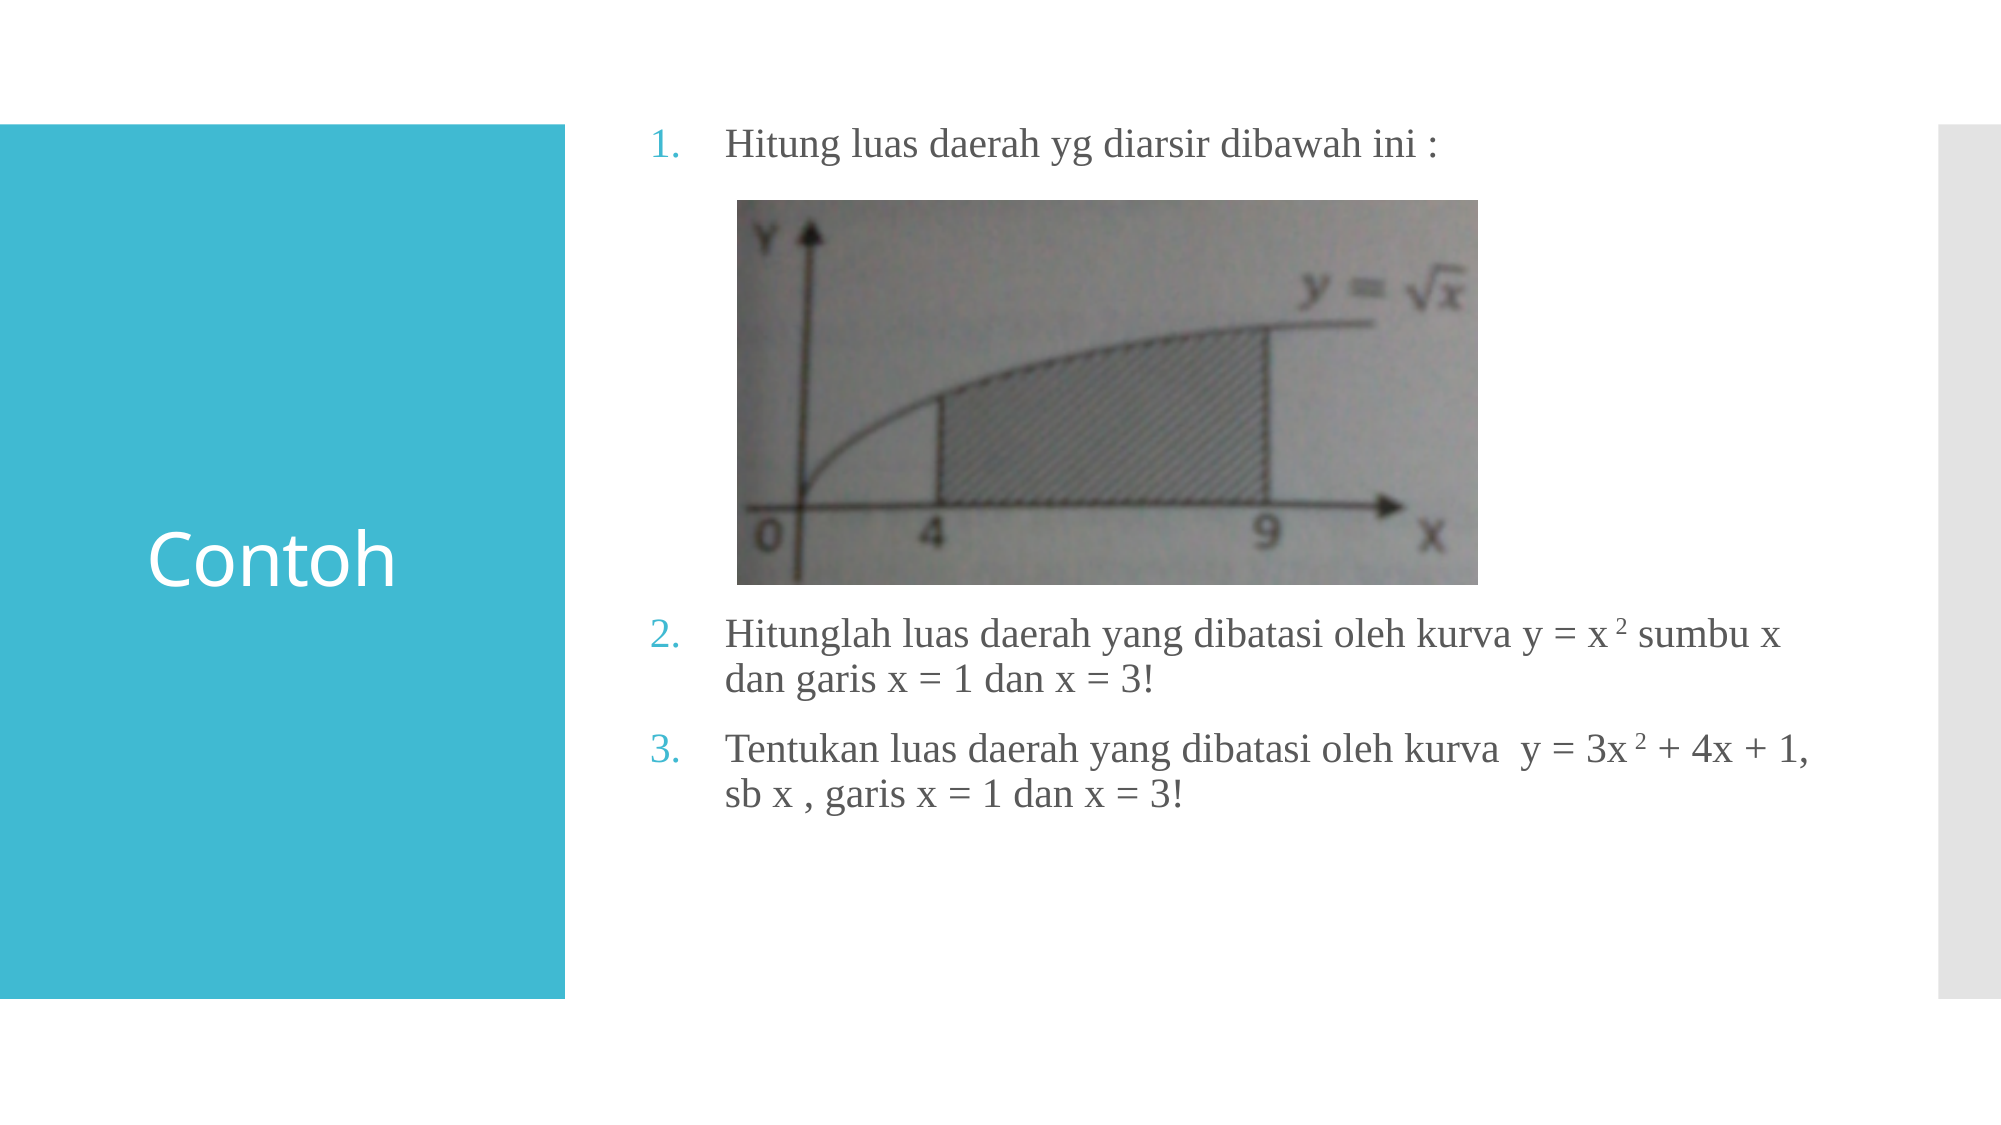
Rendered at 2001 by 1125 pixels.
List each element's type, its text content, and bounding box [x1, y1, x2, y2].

picture [737, 200, 1478, 585]
list Hitung luas daerah yg diarsir dibawah ini : Hitunglah luas daerah yang dibatasi oleh kurva y = x 2 sumbu x dan garis x = 1 dan x = 3! Tentukan luas daerah yang dibatasi oleh kurva y = 3x 2 + 4x + 1, sb x , garis x = 1 dan x = 3! [634, 92, 1835, 1125]
title Contoh [41, 184, 522, 940]
